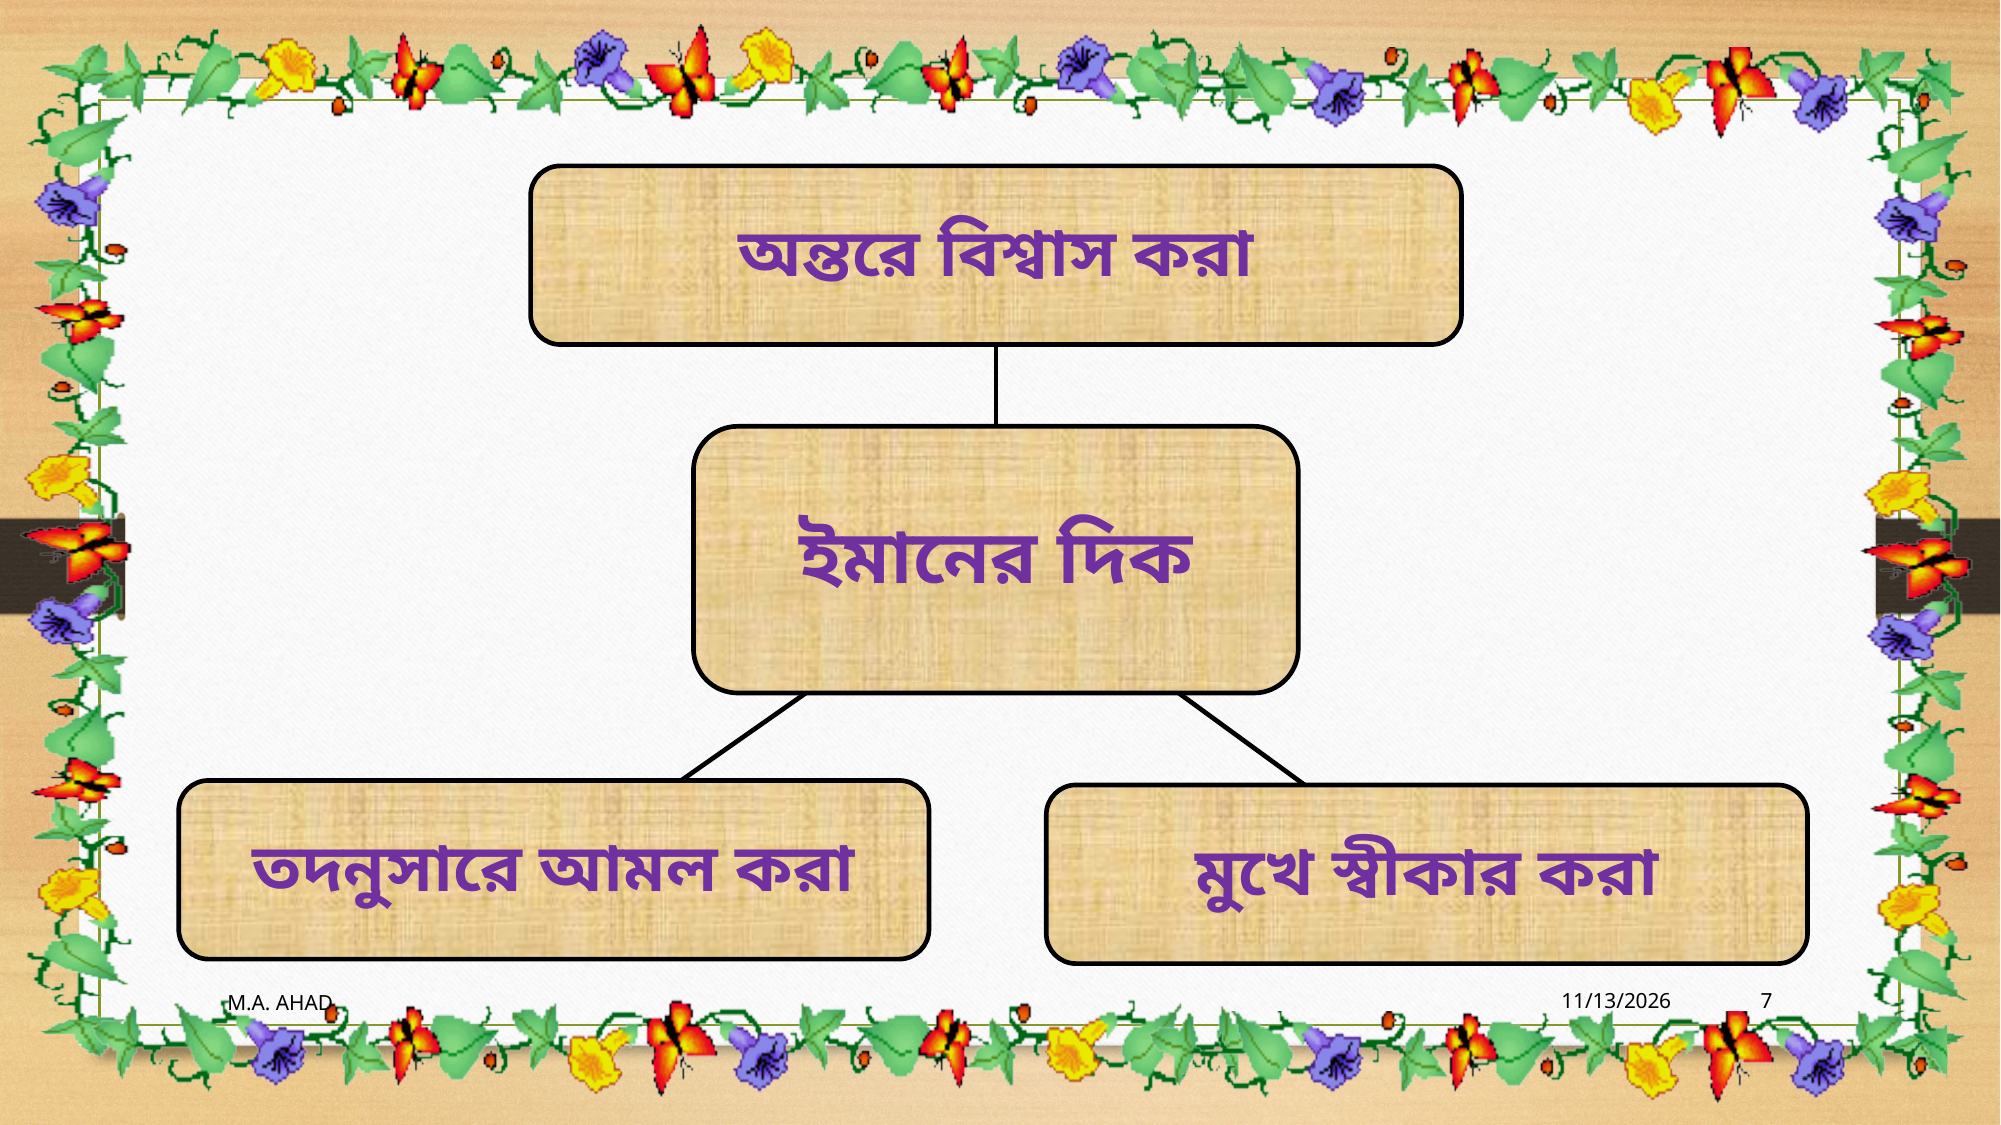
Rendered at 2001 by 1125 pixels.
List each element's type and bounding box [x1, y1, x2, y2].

picture [0, 0, 2001, 1125]
text_box [178, 165, 1808, 964]
text_box [19, 23, 1978, 1103]
